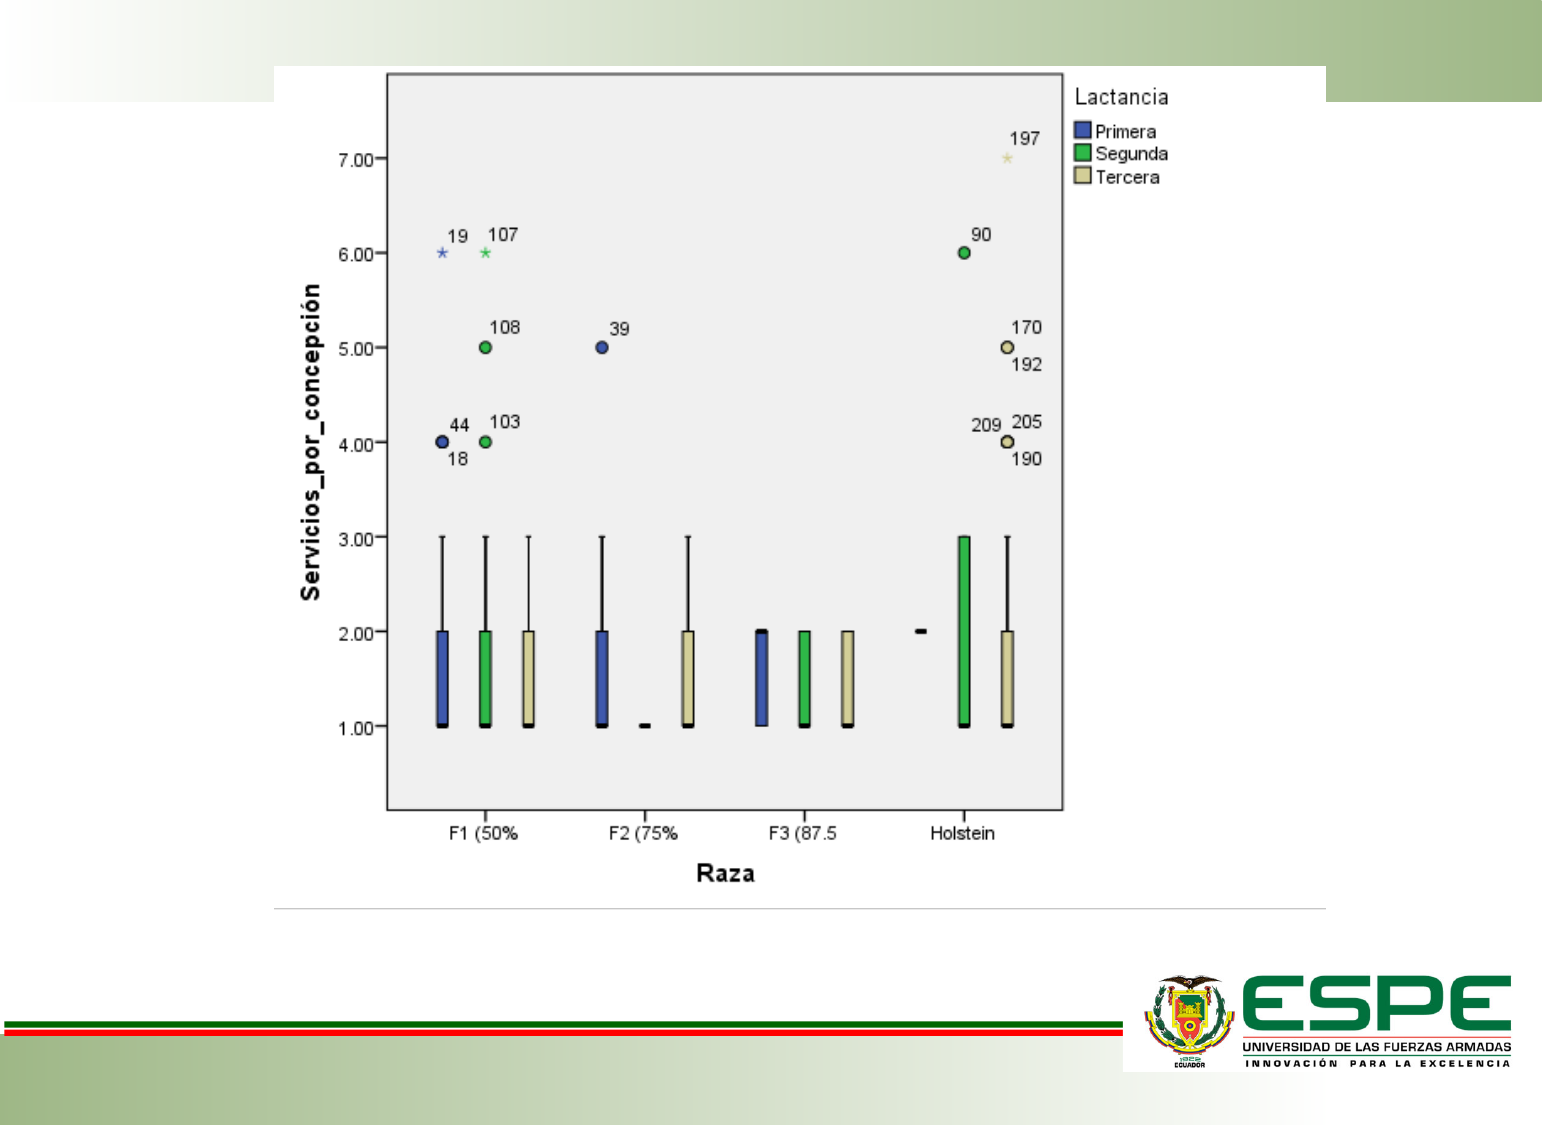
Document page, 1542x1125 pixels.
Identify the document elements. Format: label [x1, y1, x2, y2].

picture [274, 66, 1327, 953]
picture [1122, 968, 1537, 1072]
